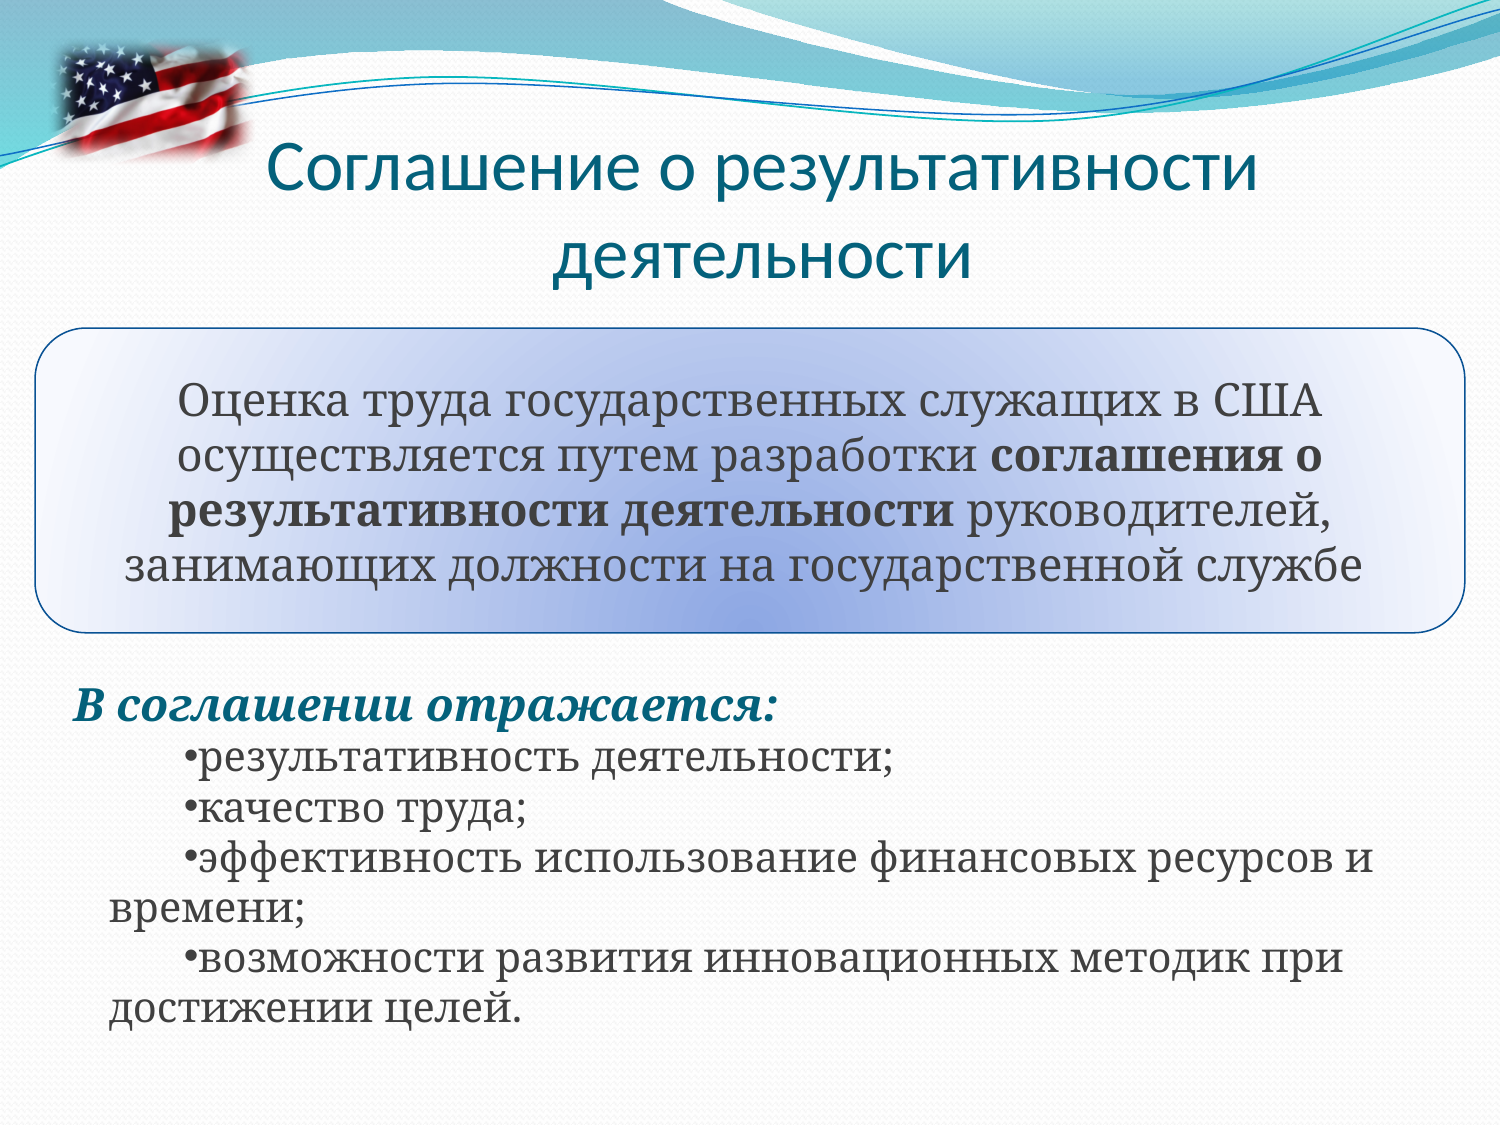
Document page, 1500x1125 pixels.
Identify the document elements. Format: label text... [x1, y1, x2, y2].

text_box Оценка труда государственных служащих в США осуществляется путем разработки соглашения о результативности деятельности руководителей, занимающих должности на государственной службе [34, 327, 1466, 634]
picture [46, 34, 258, 168]
title Соглашение о результативности деятельности [81, 105, 1445, 294]
text_box В соглашении отражается: результативность деятельности; качество труда; эффективность использование финансовых ресурсов и времени; возможности развития инновационных методик при достижении целей. [58, 667, 1442, 1088]
